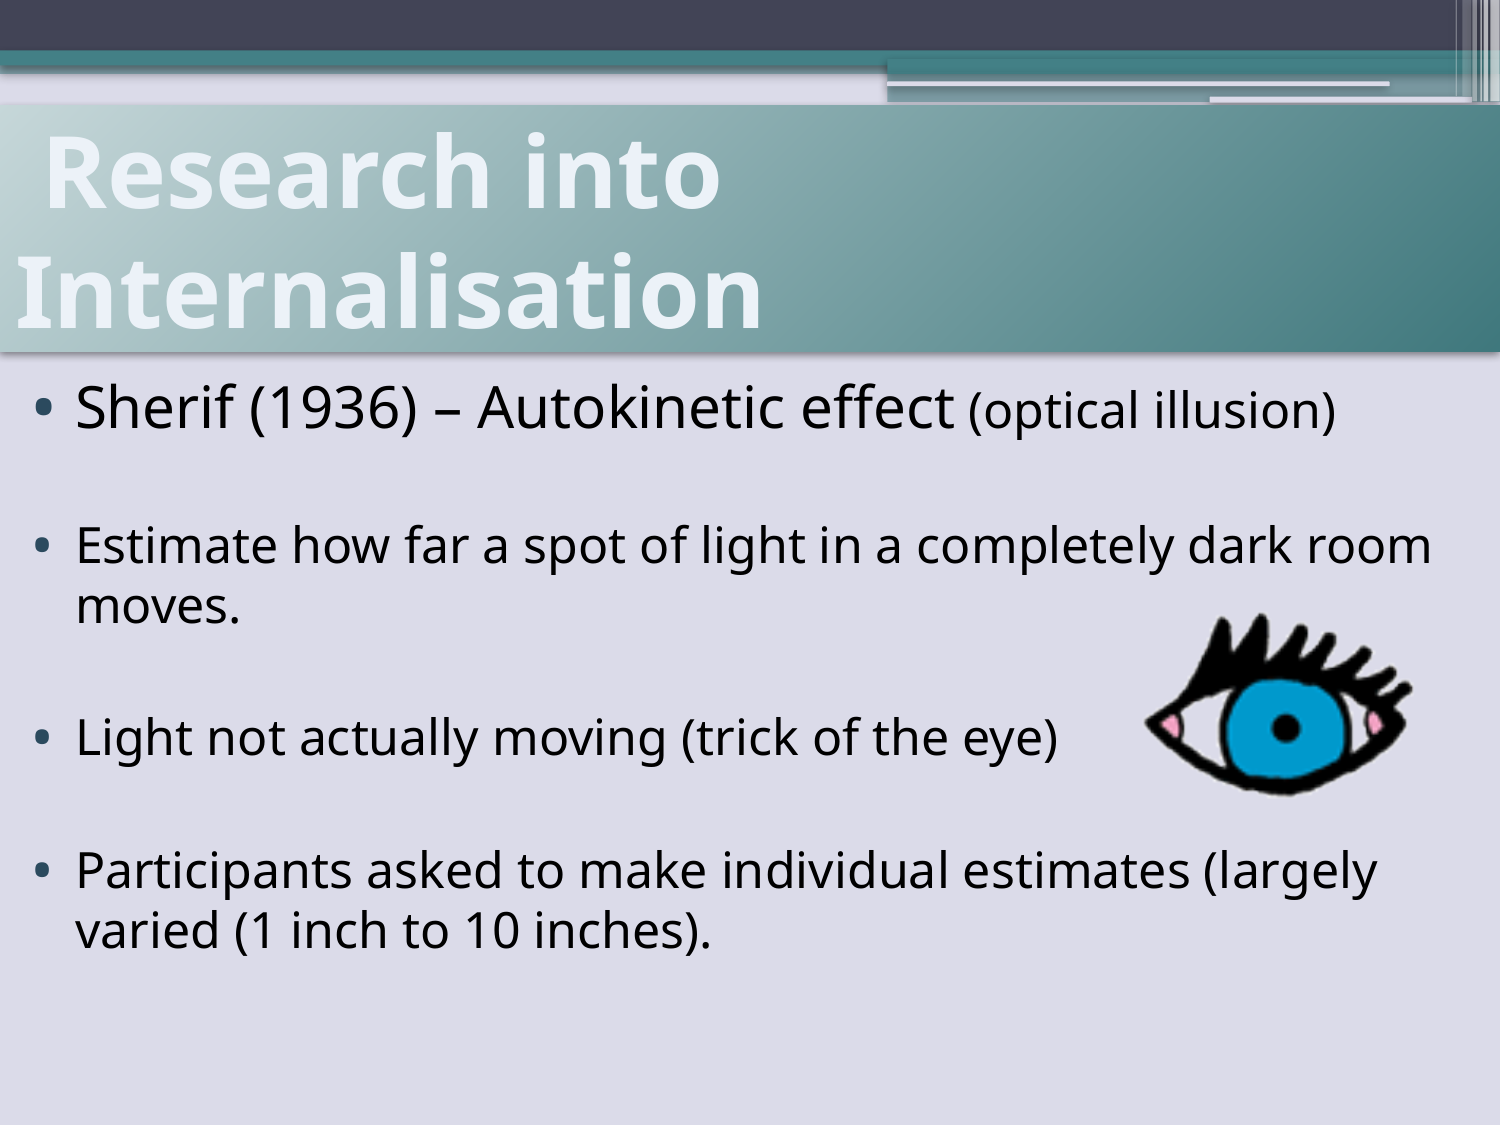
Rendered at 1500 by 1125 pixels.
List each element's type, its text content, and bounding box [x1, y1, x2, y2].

list Sherif (1936) – Autokinetic effect (optical illusion) Estimate how far a spot of light in a completely dark room moves. Light not actually moving (trick of the eye) Participants asked to make individual estimates (largely varied (1 inch to 10 inches). [0, 363, 1477, 1050]
picture [1112, 585, 1431, 818]
title Research into Internalisation [0, 105, 1500, 352]
